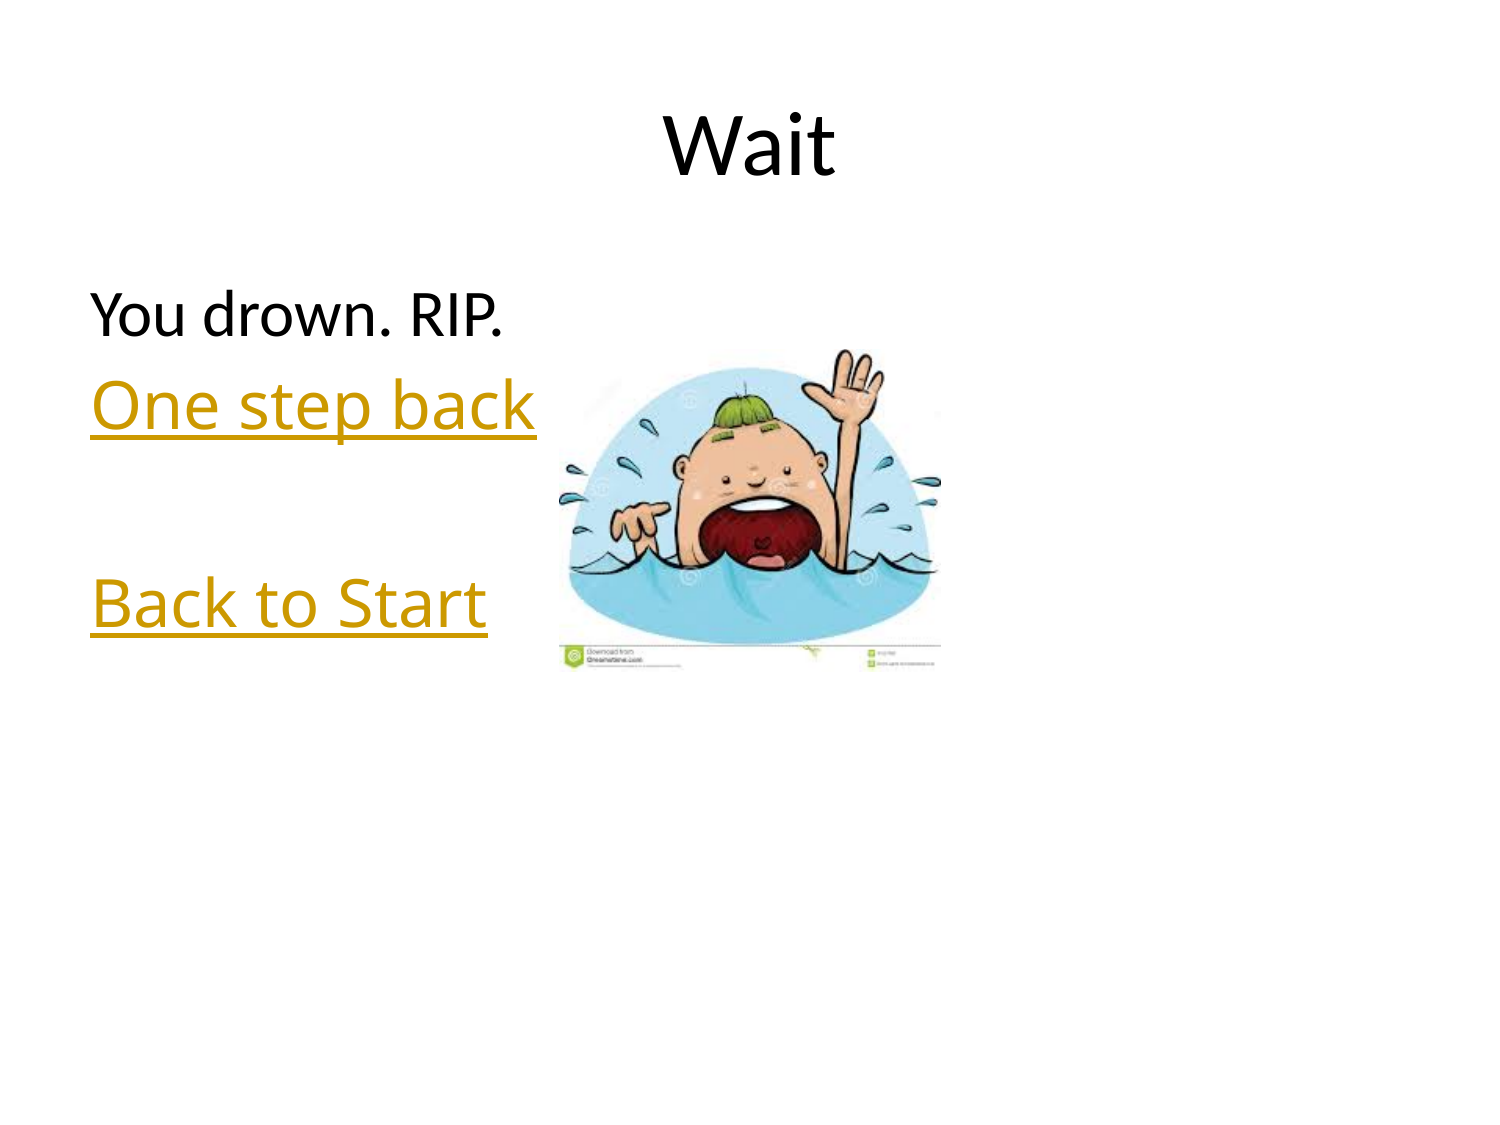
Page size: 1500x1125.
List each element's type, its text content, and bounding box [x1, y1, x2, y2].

list You drown. RIP. One step back Back to Start [75, 262, 1425, 1005]
title Wait [75, 45, 1425, 233]
picture [559, 349, 941, 673]
